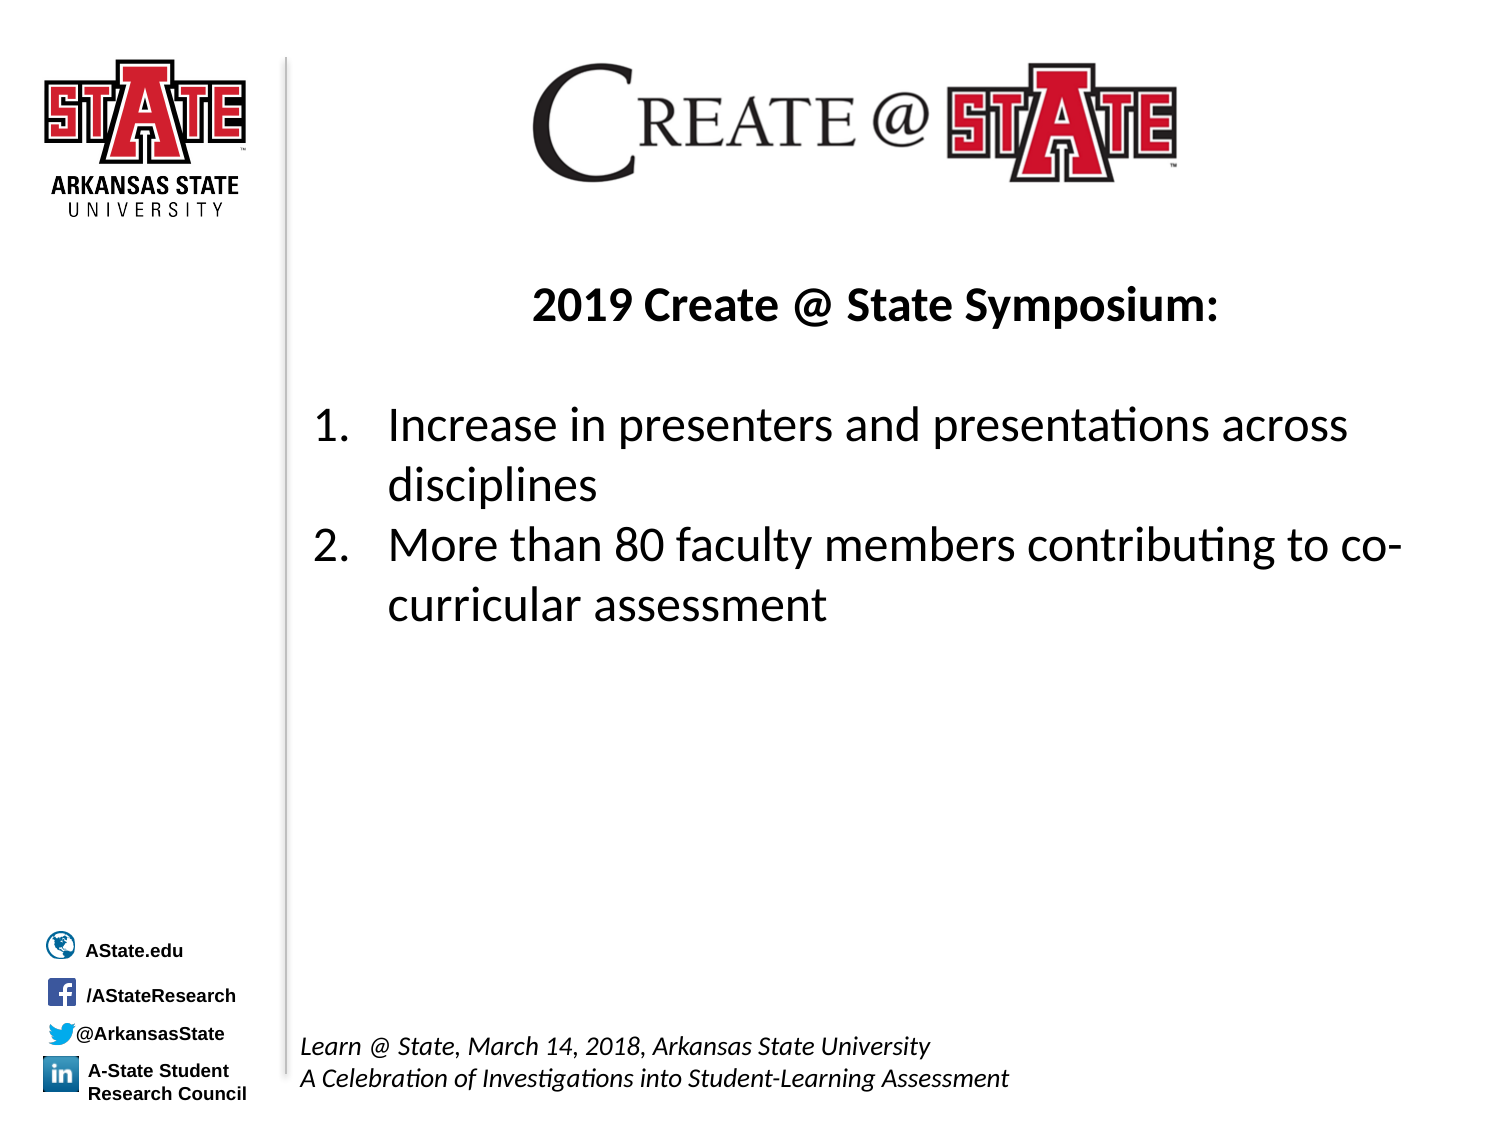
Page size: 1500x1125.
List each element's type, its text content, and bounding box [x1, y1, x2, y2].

picture [46, 951, 53, 959]
picture [38, 1011, 85, 1083]
text_box /AStateResearch [71, 975, 252, 1014]
text_box Learn @ State, March 14, 2018, Arkansas State University A Celebration of Investigations into Student-Learning Assessment [285, 1020, 1372, 1125]
picture [42, 57, 248, 218]
text_box @ArkansasState [87, 1014, 240, 1051]
picture [479, 41, 1231, 196]
picture [64, 930, 75, 938]
picture [43, 1086, 79, 1092]
picture [46, 930, 58, 940]
picture [49, 937, 73, 957]
text_box AState.edu [70, 931, 199, 969]
picture [47, 978, 76, 1007]
text_box 2019 Create @ State Symposium: Increase in presenters and presentations across disciplines More than 80 faculty members contributing to co-curricular assessment [297, 264, 1454, 819]
text_box A-State Student Research Council [73, 1051, 262, 1112]
